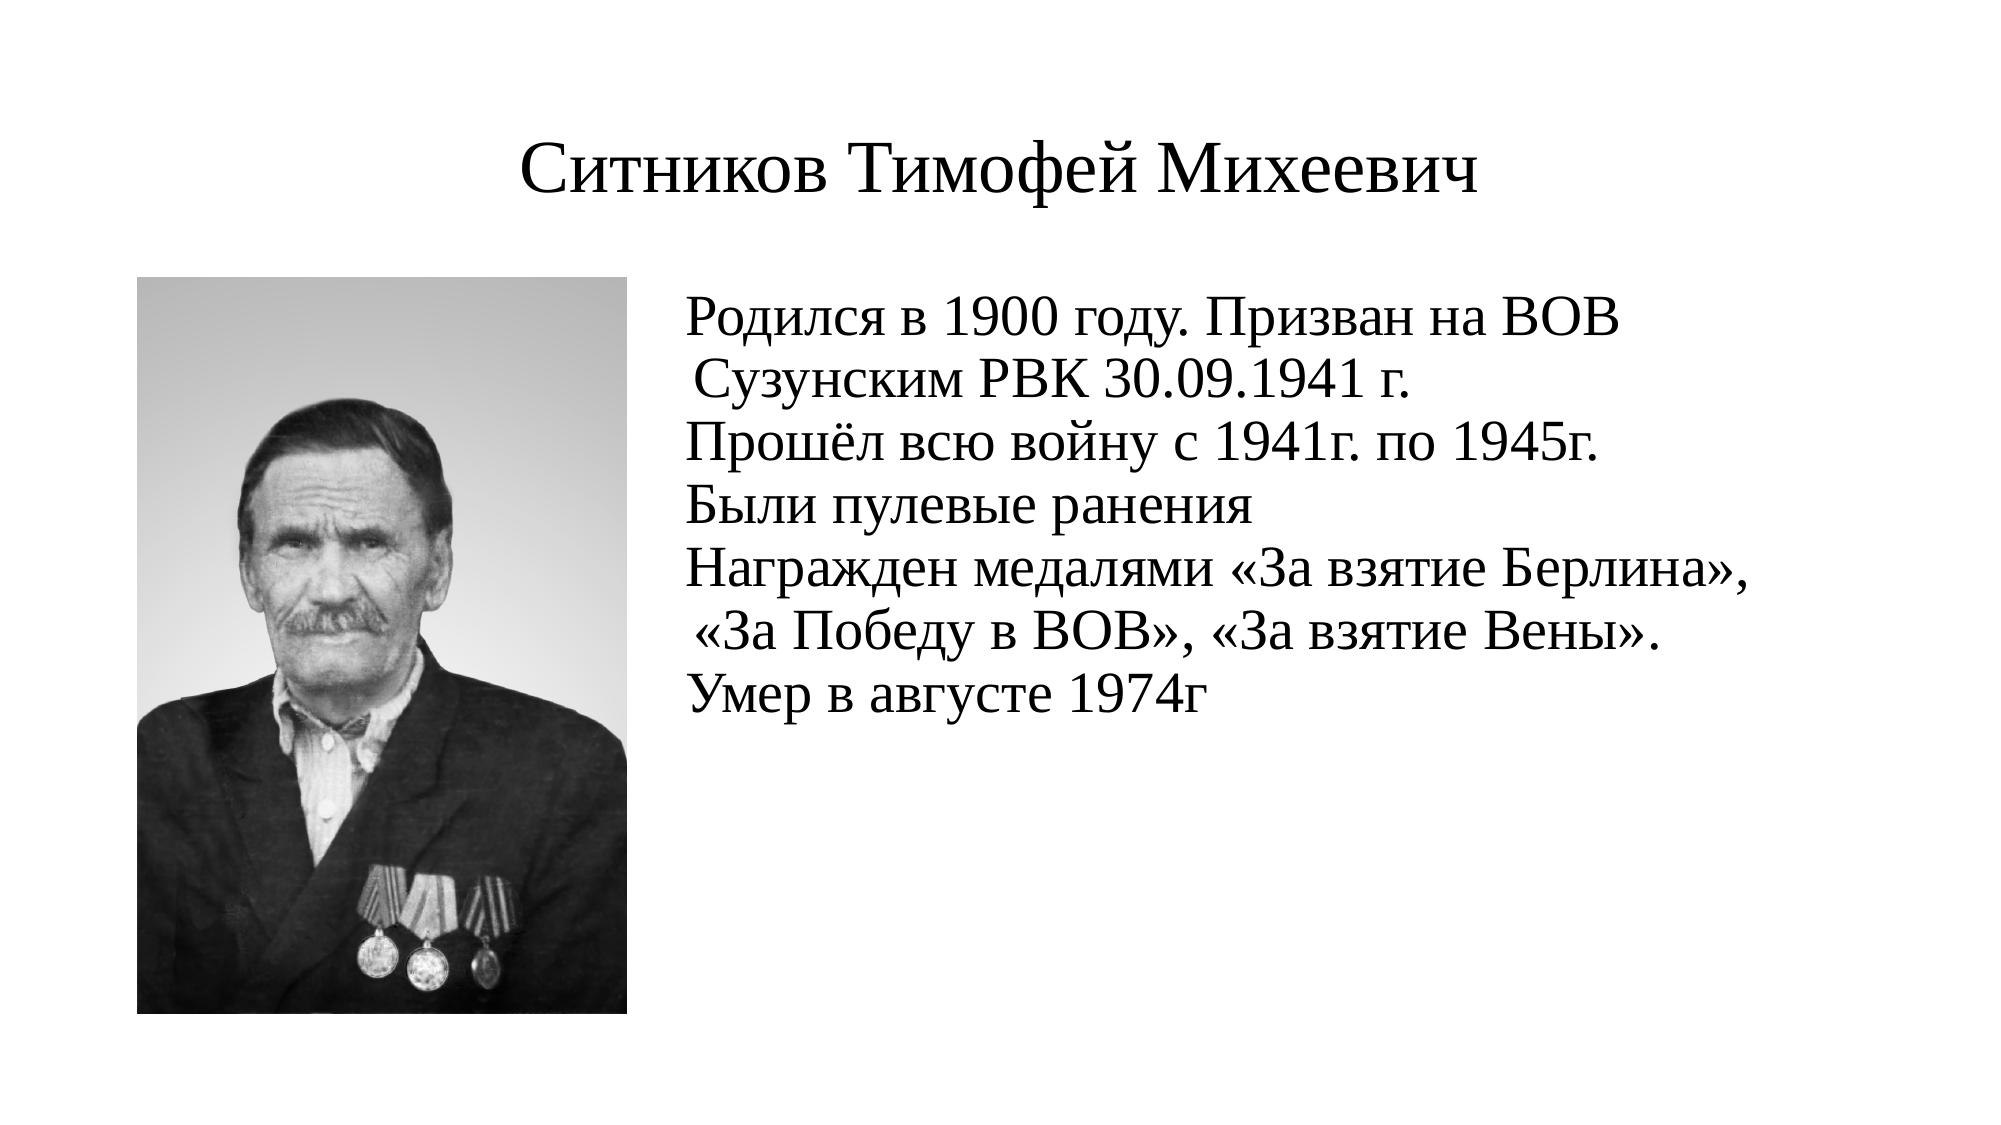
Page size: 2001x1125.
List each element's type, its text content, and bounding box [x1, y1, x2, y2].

list Родился в 1900 году. Призван​ на ВОВ Сузунским РВК 30.09.1941 г. Прошёл всю войну с 1941г. по 1945г. Были пулевые ранения Награжден медалями «За взятие Берлина», «За​ Победу в ВОВ», «За взятие Вены». Умер в августе 1974г [641, 277, 1863, 1021]
picture [137, 276, 627, 1014]
title Ситников Тимофей Михеевич [137, 59, 1863, 278]
